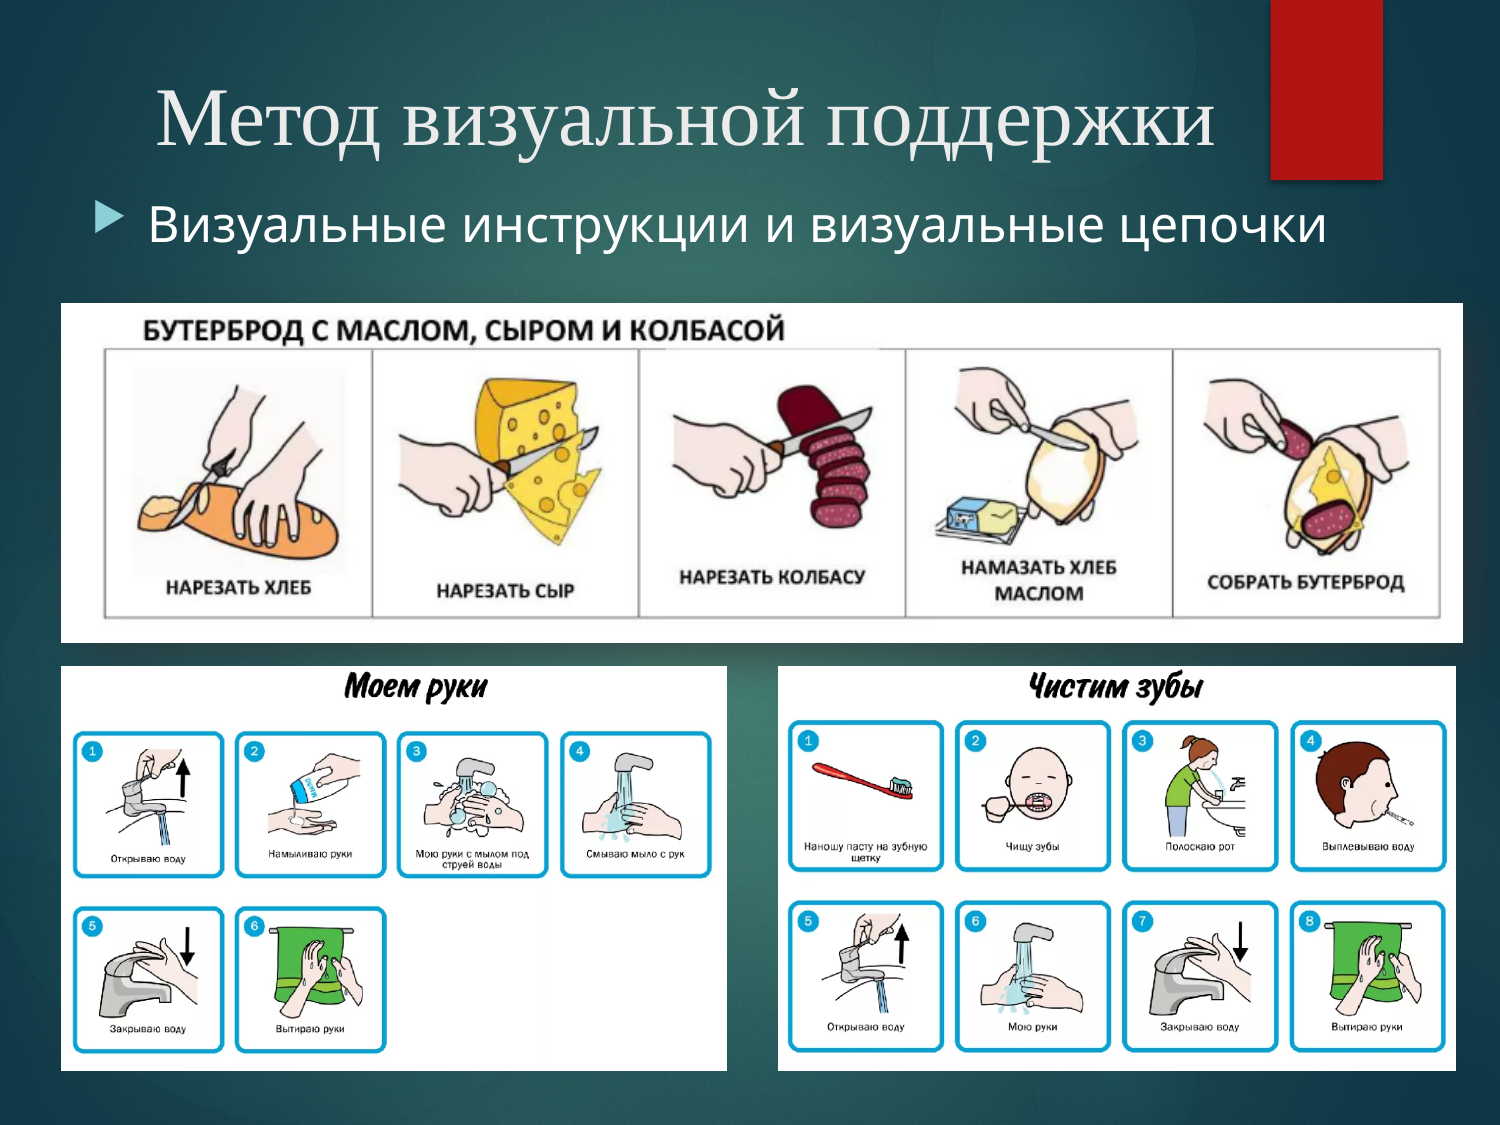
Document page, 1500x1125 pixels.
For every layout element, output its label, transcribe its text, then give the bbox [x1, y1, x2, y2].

list Визуальные инструкции и визуальные цепочки [76, 184, 1447, 292]
picture [60, 666, 727, 1071]
title Метод визуальной поддержки [107, 54, 1265, 184]
picture [778, 666, 1457, 1071]
picture [60, 303, 1463, 644]
